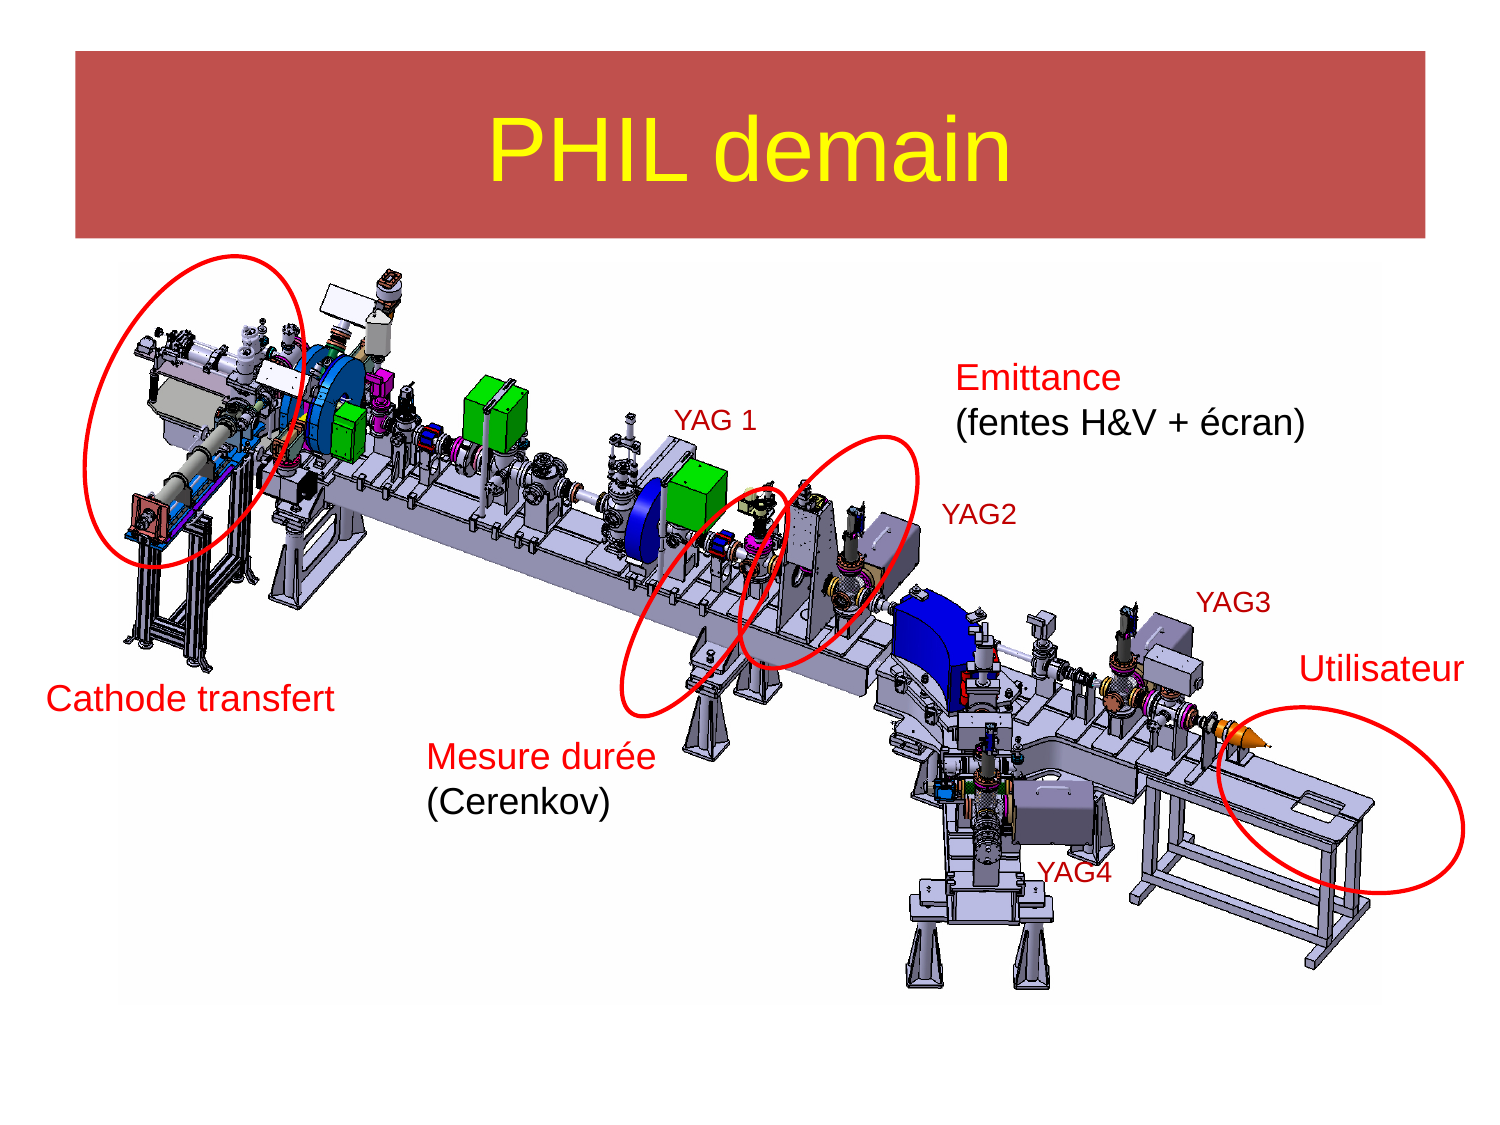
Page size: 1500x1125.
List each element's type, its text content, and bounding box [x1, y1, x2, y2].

text_box PHIL demain [75, 51, 1426, 239]
text_box [1387, 727, 1466, 895]
text_box [82, 354, 112, 553]
text_box Utilisateur [1387, 636, 1480, 697]
text_box Cathode transfert [30, 666, 112, 727]
text_box [204, 254, 262, 260]
picture [117, 262, 1382, 1006]
